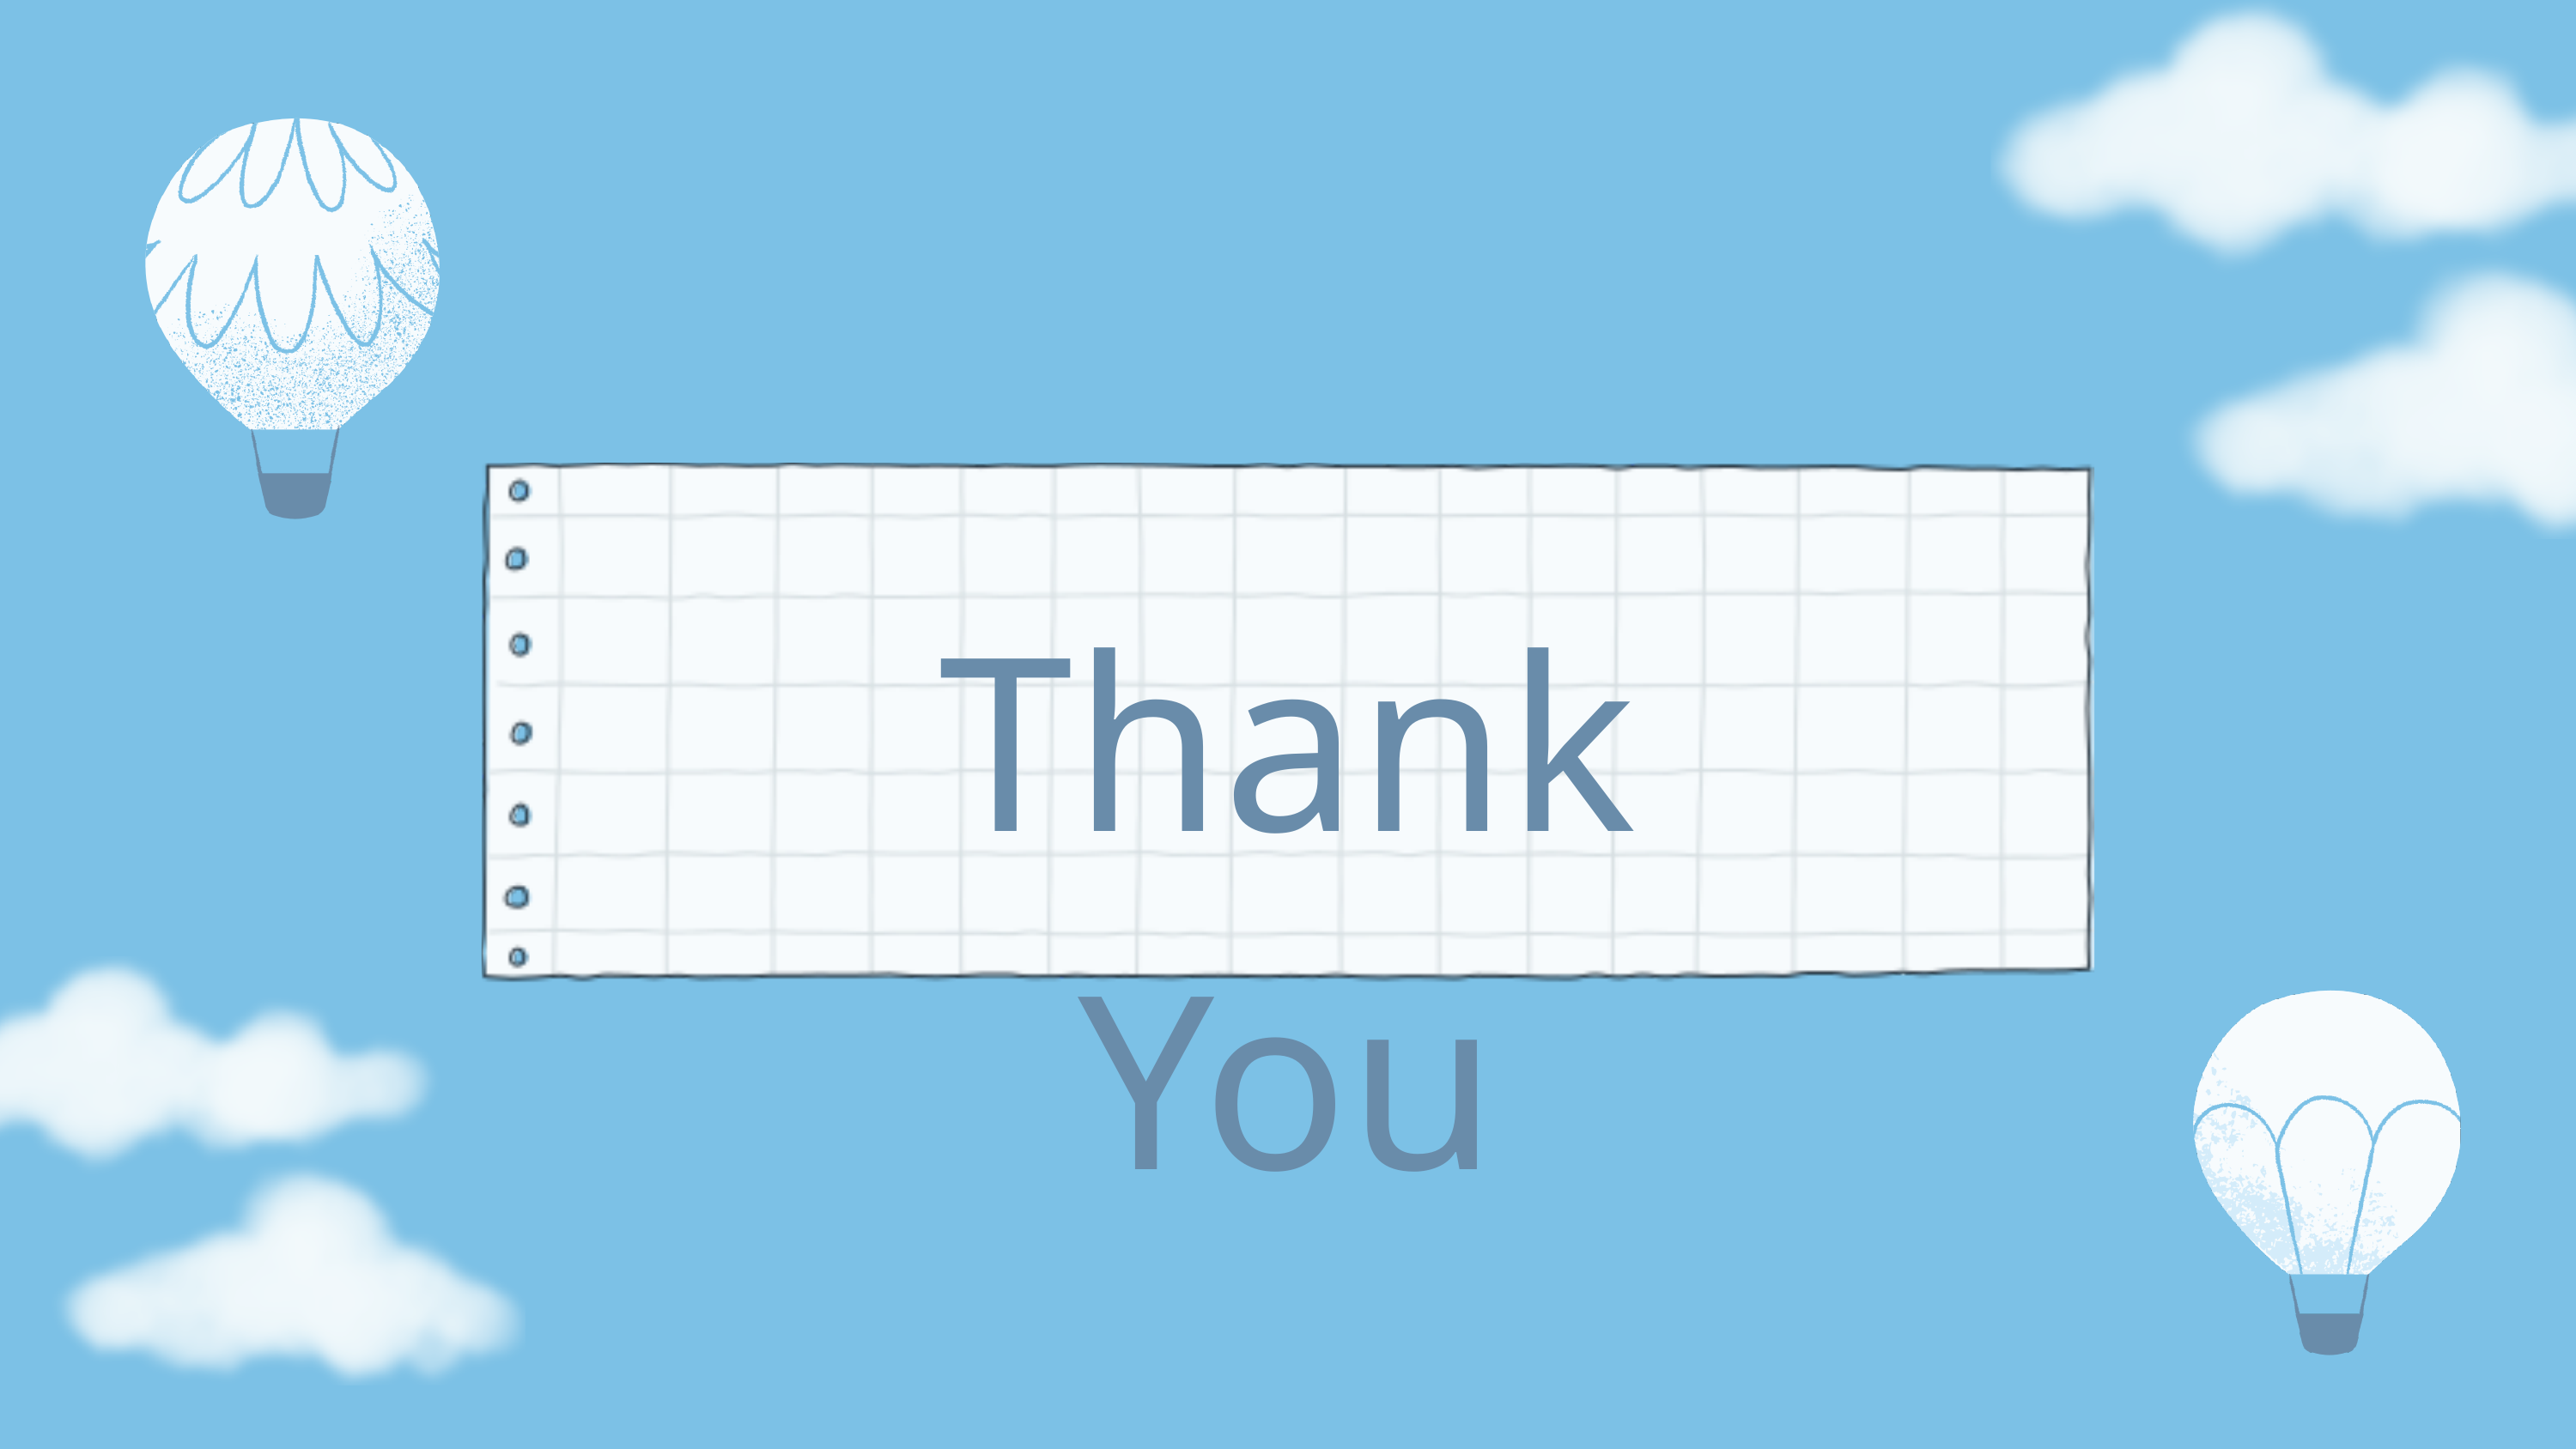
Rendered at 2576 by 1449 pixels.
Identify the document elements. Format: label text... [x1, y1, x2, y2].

text_box [481, 463, 2095, 985]
text_box [0, 956, 526, 1385]
text_box [144, 112, 456, 520]
text_box [1990, 0, 2576, 539]
text_box Thank You [742, 542, 1834, 1218]
text_box [2192, 985, 2476, 1357]
